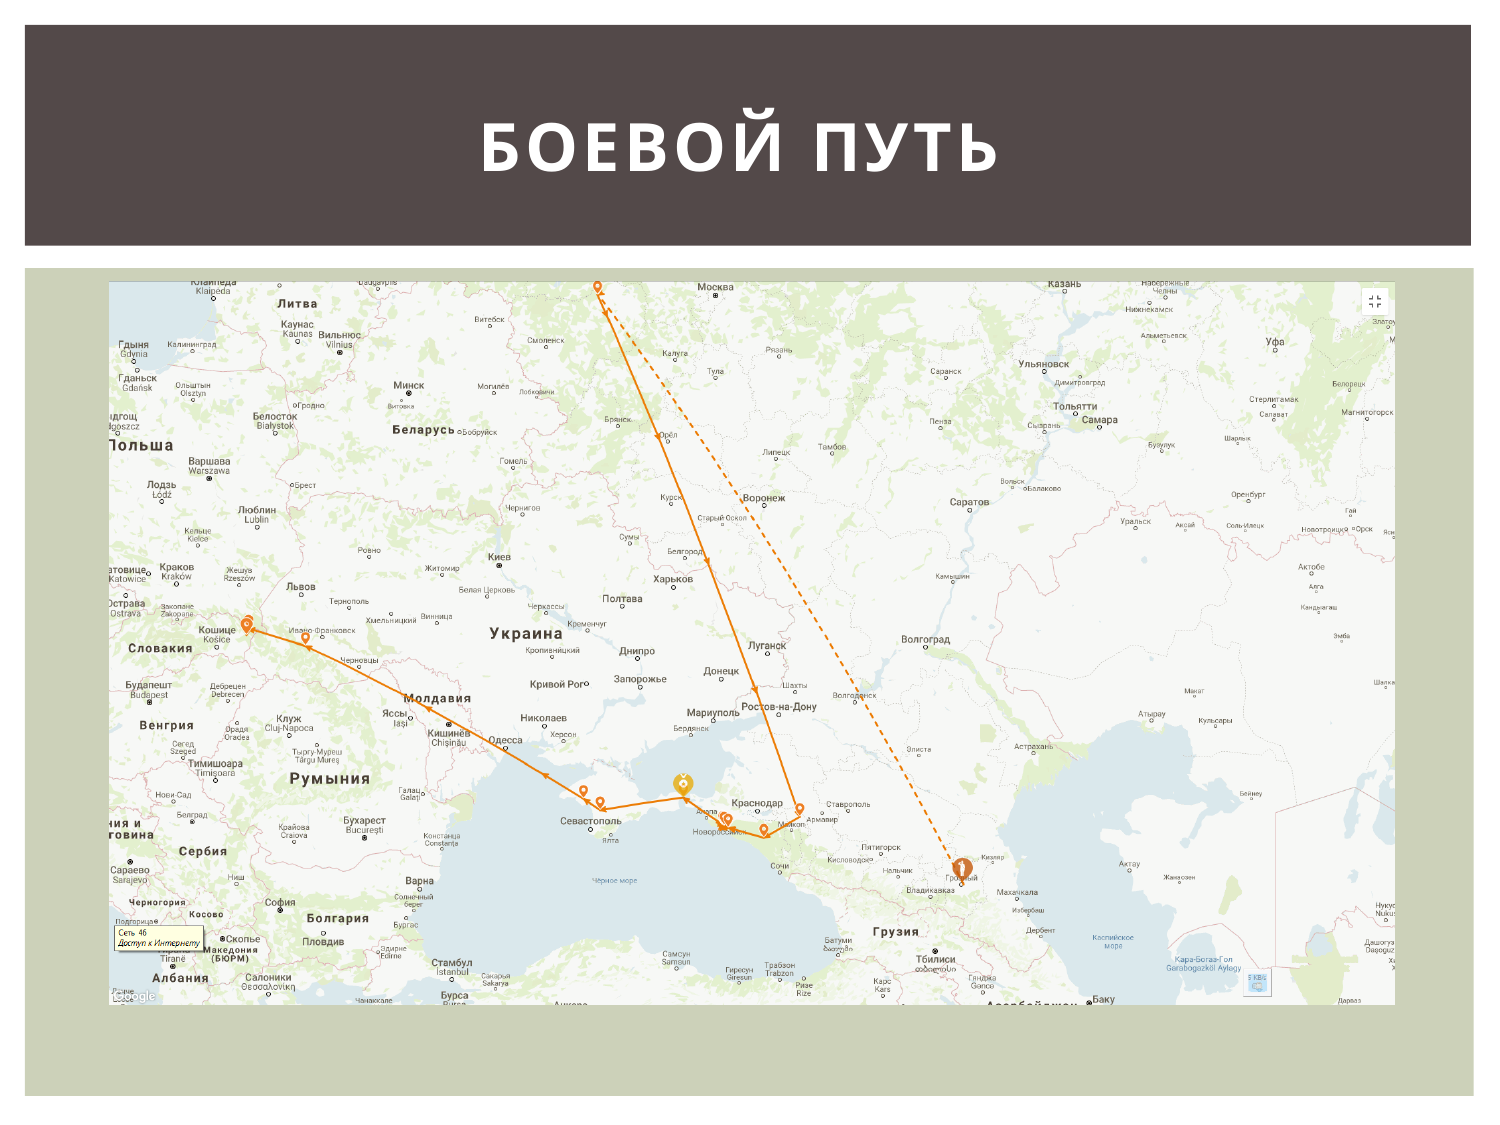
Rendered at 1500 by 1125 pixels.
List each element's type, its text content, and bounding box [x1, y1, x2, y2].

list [109, 281, 1395, 1006]
title Боевой путь [62, 58, 1438, 232]
